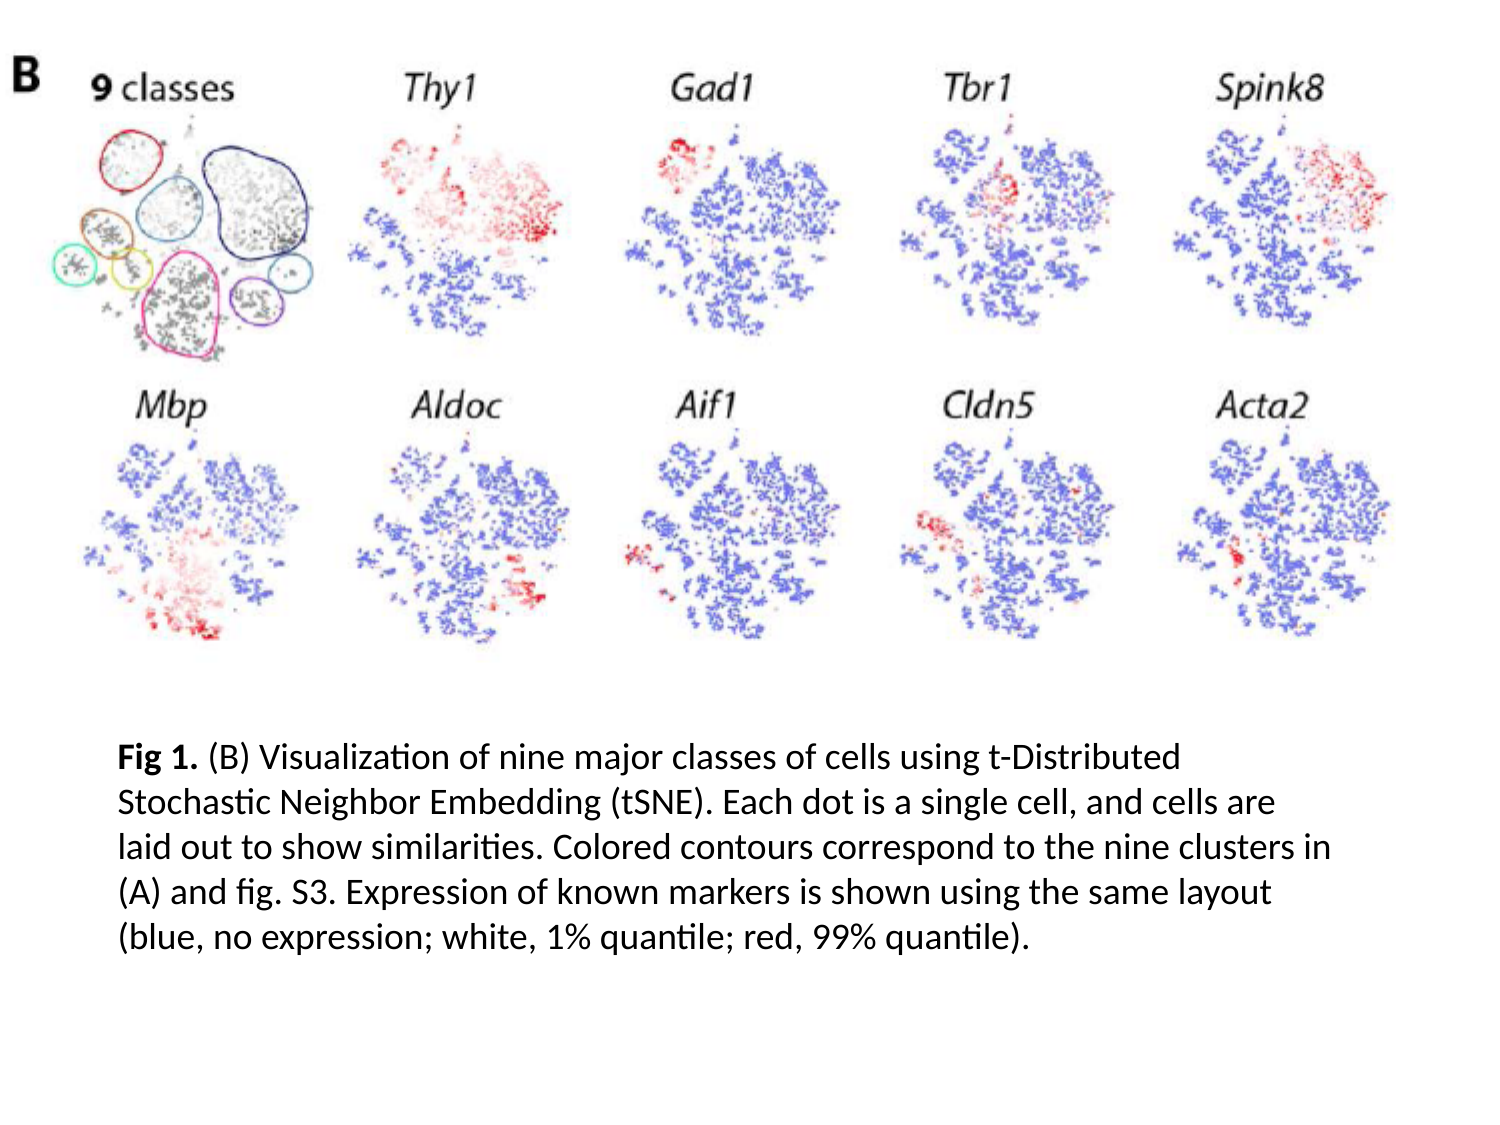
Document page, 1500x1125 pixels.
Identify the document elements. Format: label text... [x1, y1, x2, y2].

picture [0, 41, 1500, 677]
text_box Fig 1. (B) Visualization of nine major classes of cells using t-Distributed Stochastic Neighbor Embedding (tSNE). Each dot is a single cell, and cells are laid out to show similarities. Colored contours correspond to the nine clusters in (A) and fig. S3. Expression of known markers is shown using the same layout (blue, no expression; white, 1% quantile; red, 99% quantile). [102, 724, 1353, 965]
